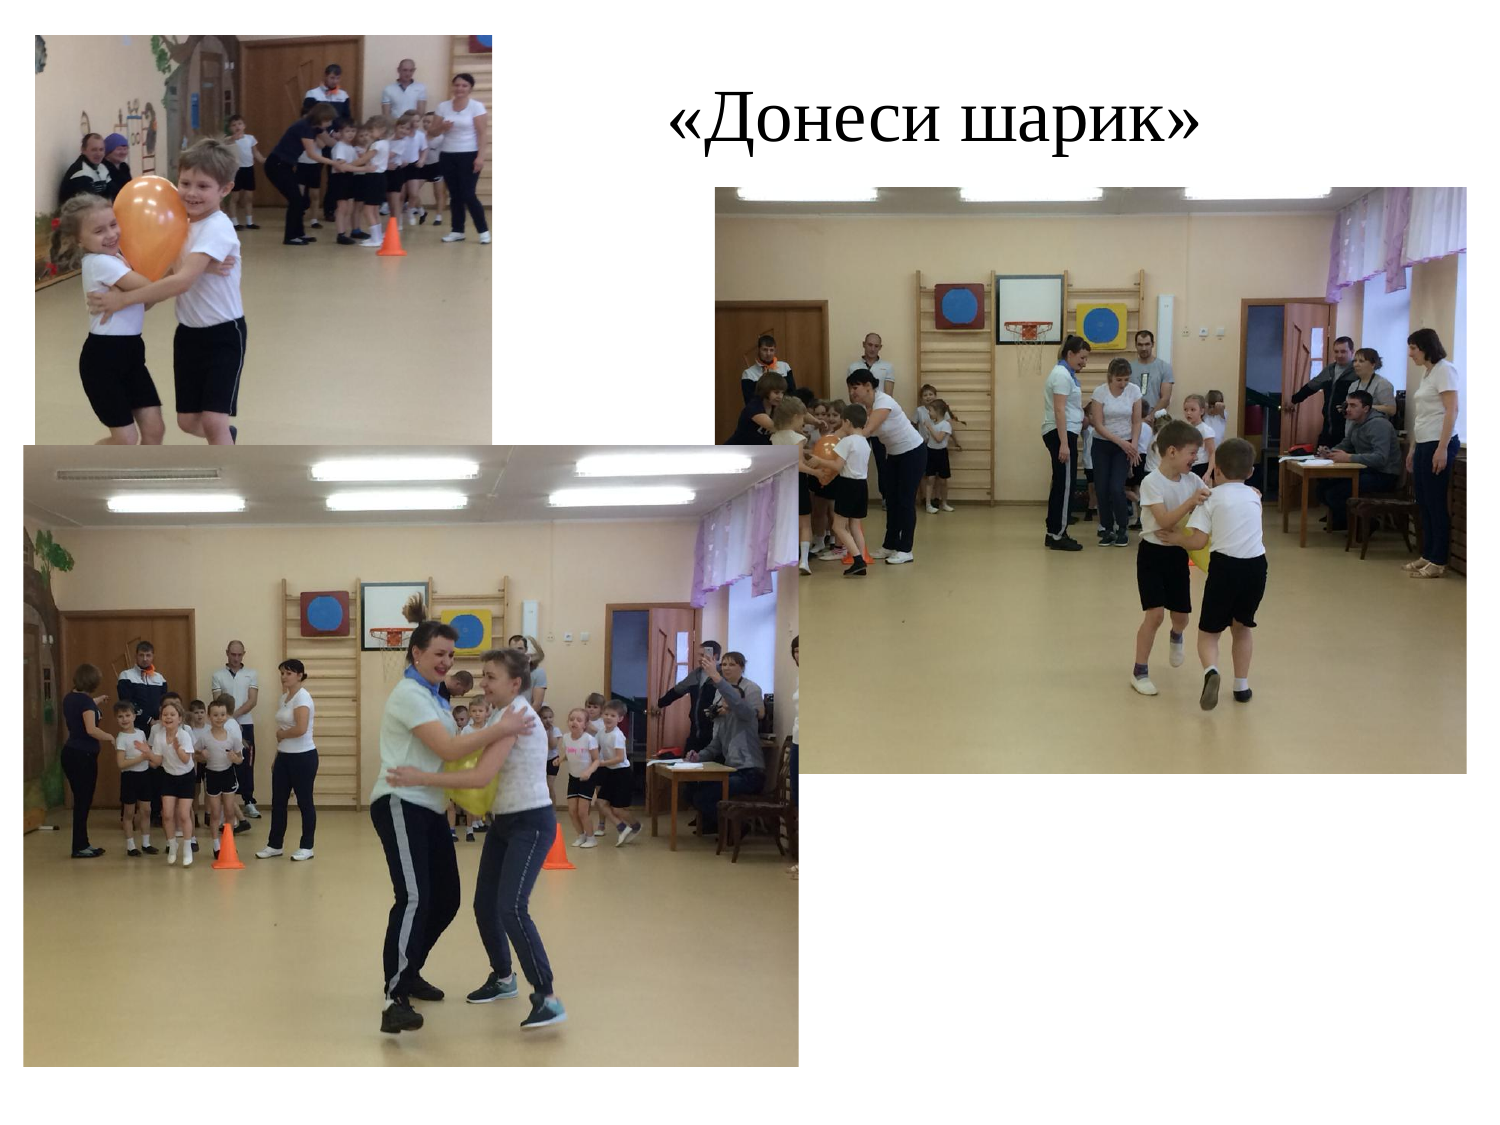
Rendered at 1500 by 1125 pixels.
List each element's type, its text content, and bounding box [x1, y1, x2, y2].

title «Донеси шарик» [494, 35, 1425, 188]
picture [23, 34, 1467, 1067]
